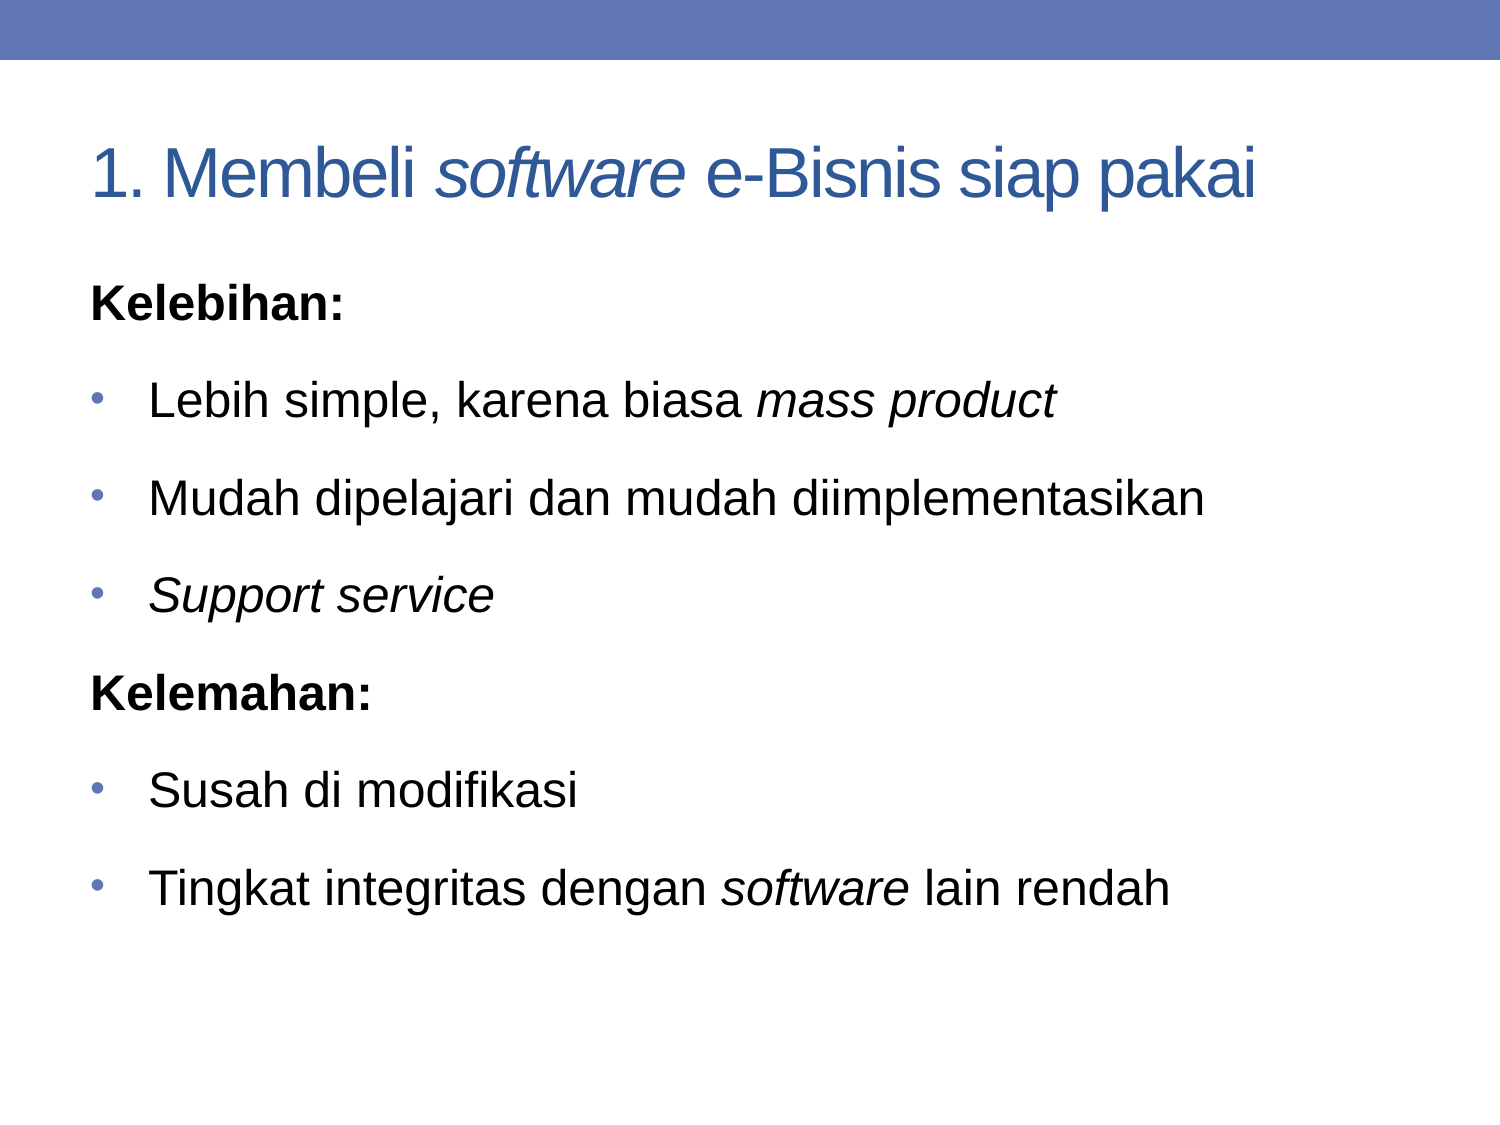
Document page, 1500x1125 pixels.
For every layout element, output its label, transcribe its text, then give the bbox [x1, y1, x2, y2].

title 1. Membeli software e-Bisnis siap pakai [75, 87, 1425, 250]
list Kelebihan: Lebih simple, karena biasa mass product Mudah dipelajari dan mudah diimplementasikan Support service Kelemahan: Susah di modifikasi Tingkat integritas dengan software lain rendah [75, 262, 1425, 1063]
